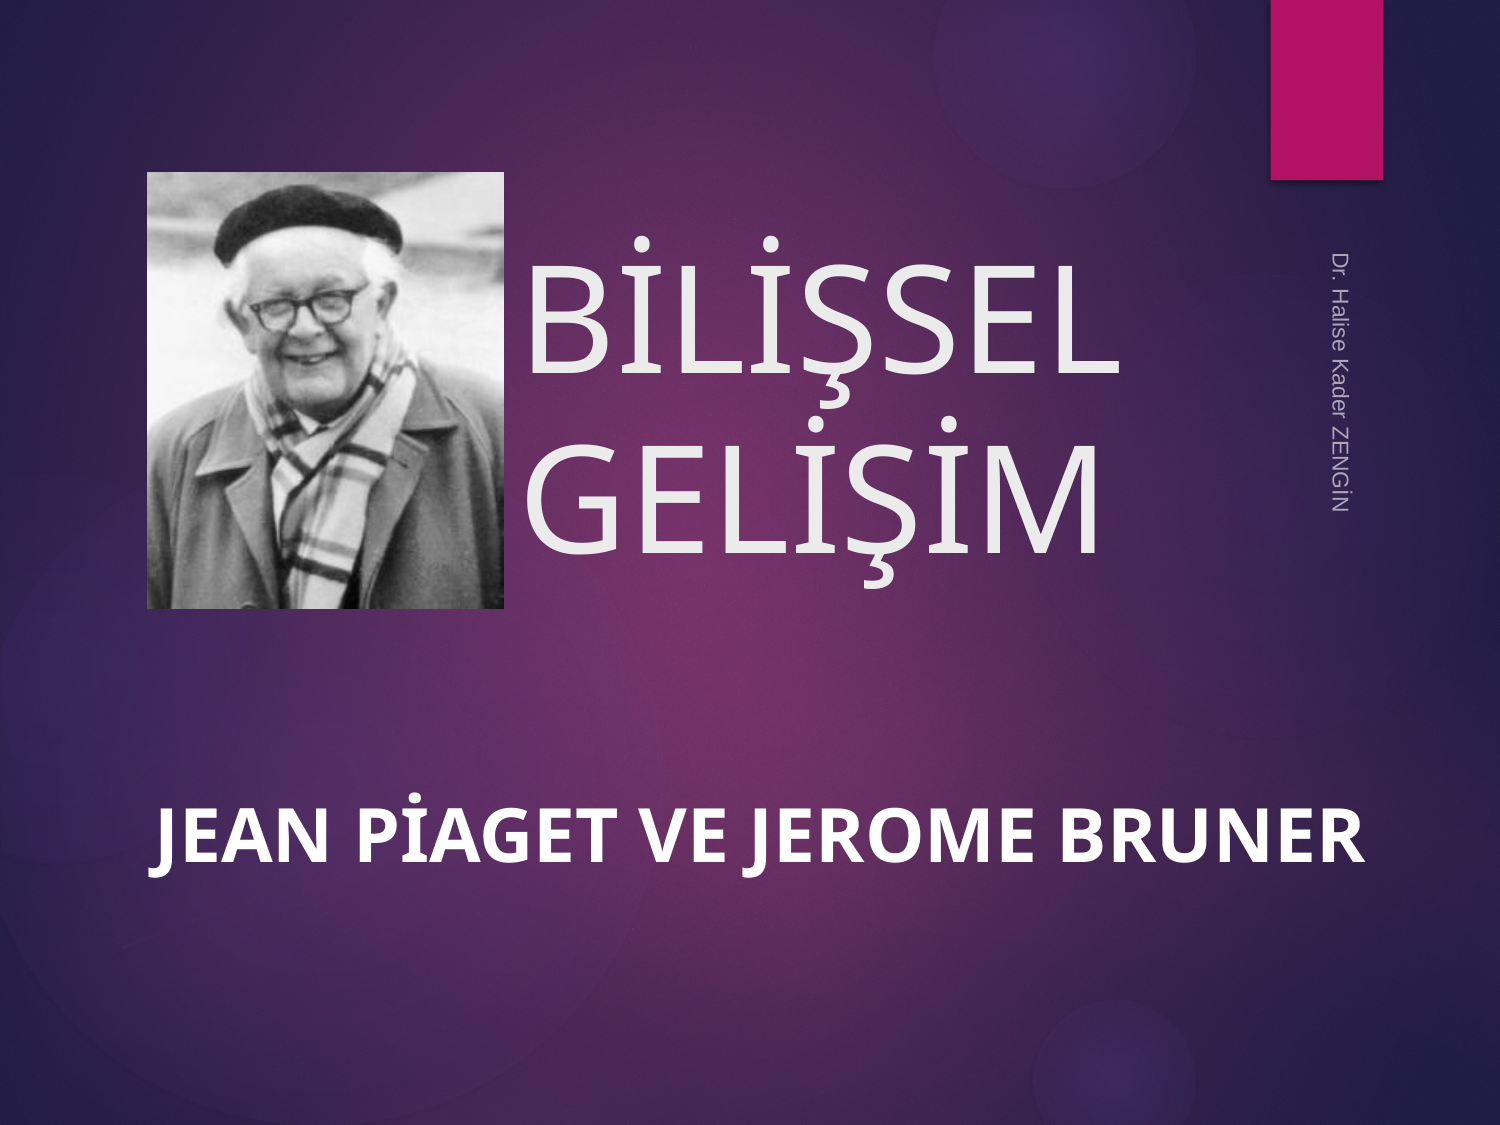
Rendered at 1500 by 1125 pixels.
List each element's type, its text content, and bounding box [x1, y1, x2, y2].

subtitle Jean Piaget ve Jerome Bruner [139, 562, 1388, 894]
footer Dr. Halise Kader ZENGİN [1320, 237, 1358, 871]
picture [147, 172, 505, 609]
title BİLİŞSEL GELİŞİM [503, 117, 1388, 562]
